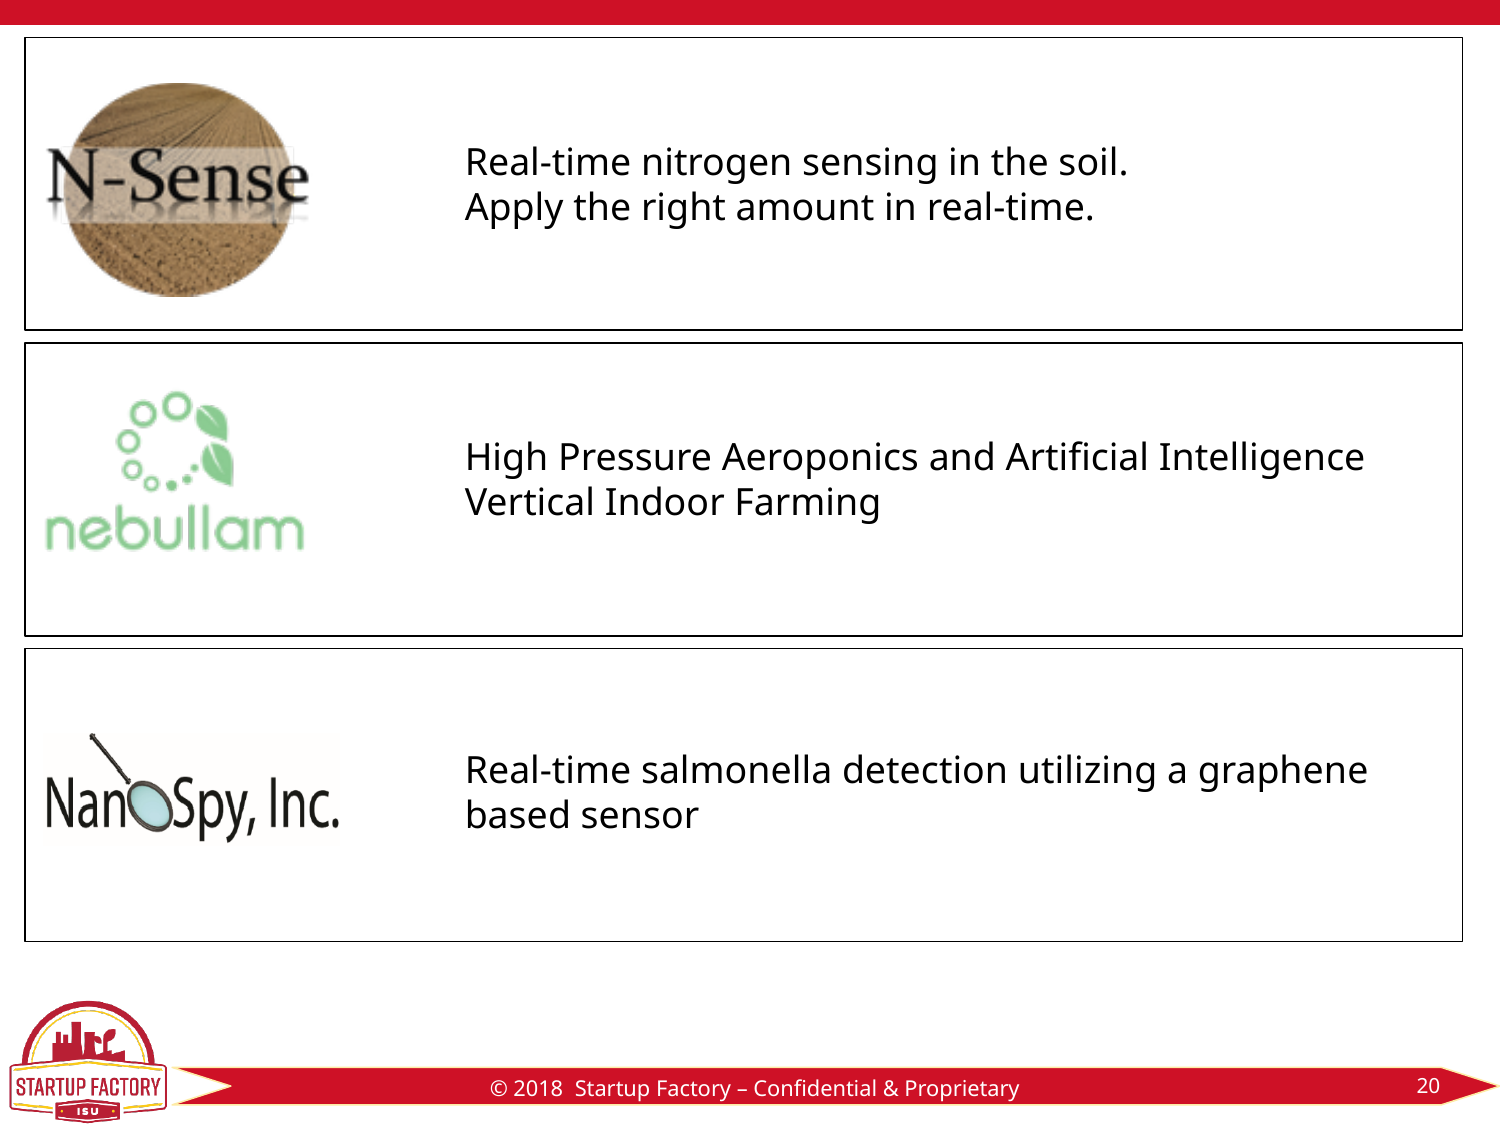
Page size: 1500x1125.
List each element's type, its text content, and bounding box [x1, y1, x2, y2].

text_box High Pressure Aeroponics and Artificial Intelligence Vertical Indoor Farming [449, 426, 1387, 531]
picture [43, 733, 340, 846]
text_box [24, 648, 1463, 942]
picture [43, 382, 326, 563]
text_box [24, 343, 1463, 636]
text_box Real-time nitrogen sensing in the soil. Apply the right amount in real-time. [449, 130, 1288, 236]
text_box Real-time salmonella detection utilizing a graphene based sensor [449, 739, 1387, 844]
picture [0, 83, 356, 297]
text_box [24, 37, 1463, 331]
picture [0, 993, 175, 1125]
